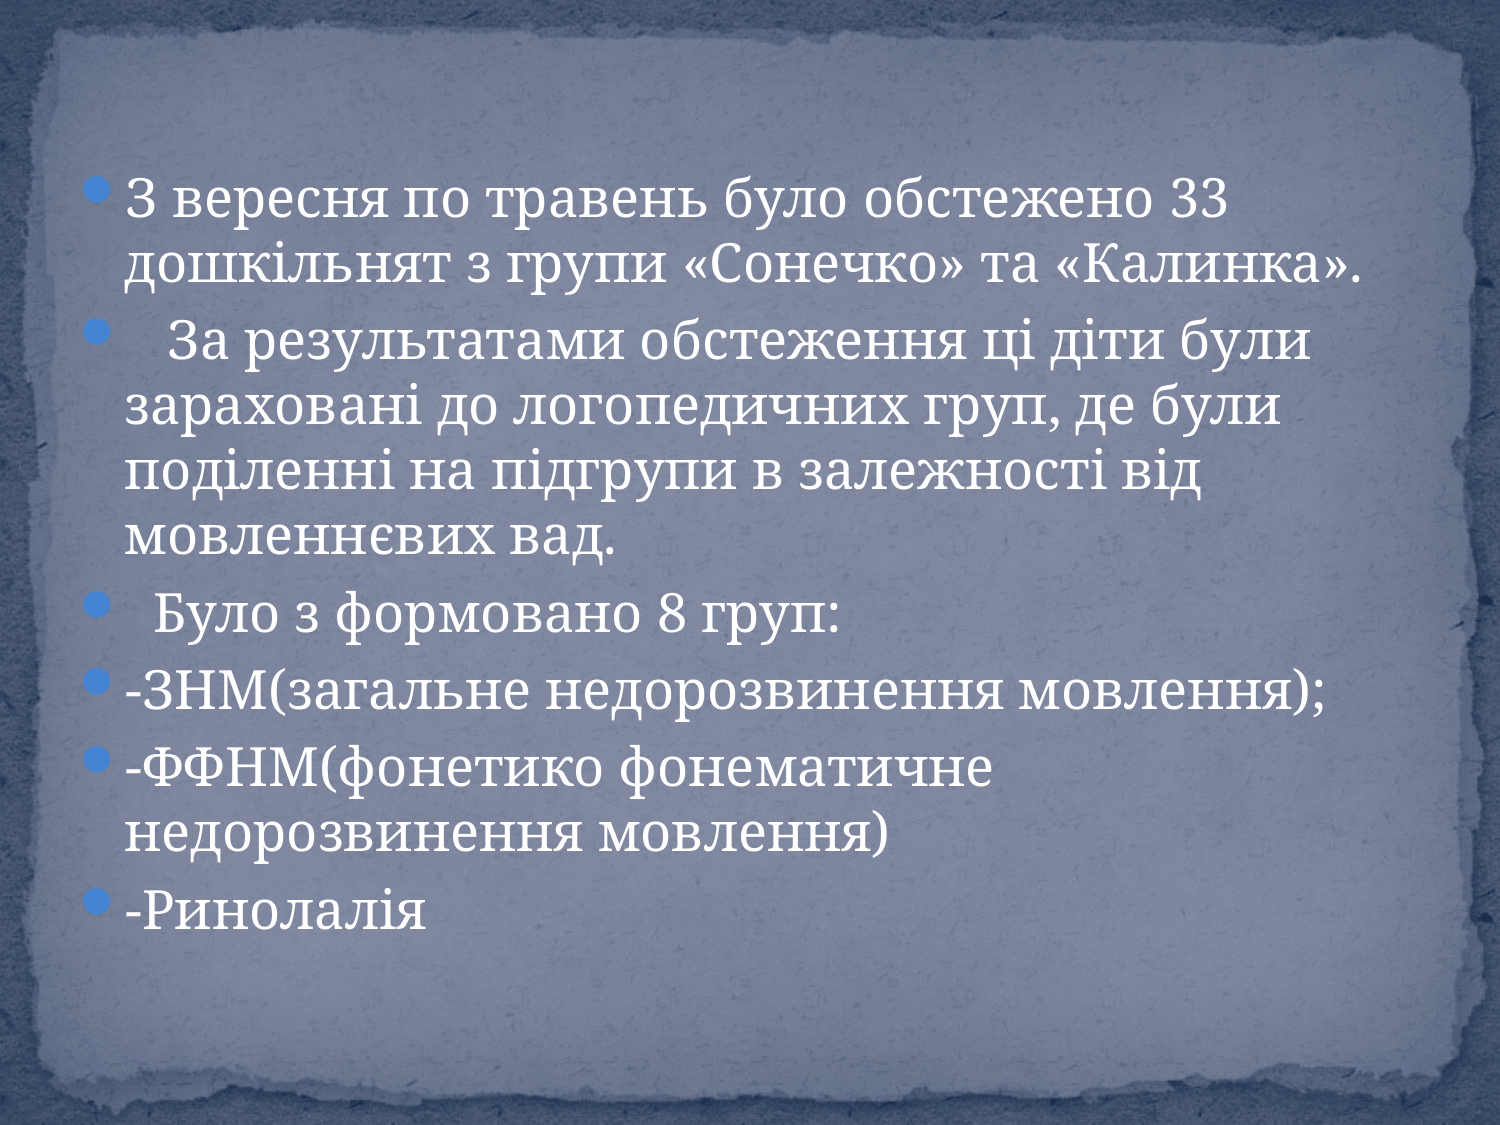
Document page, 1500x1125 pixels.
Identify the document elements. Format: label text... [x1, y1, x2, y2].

list З вересня по травень було обстежено 33 дошкільнят з групи «Сонечко» та «Калинка». За результатами обстеження ці діти були зараховані до логопедичних груп, де були поділенні на підгрупи в залежності від мовленнєвих вад. Було з формовано 8 груп: -ЗНМ(загальне недорозвинення мовлення); -ФФНМ(фонетико фонематичне недорозвинення мовлення) -Ринолалія [64, 78, 1425, 1059]
